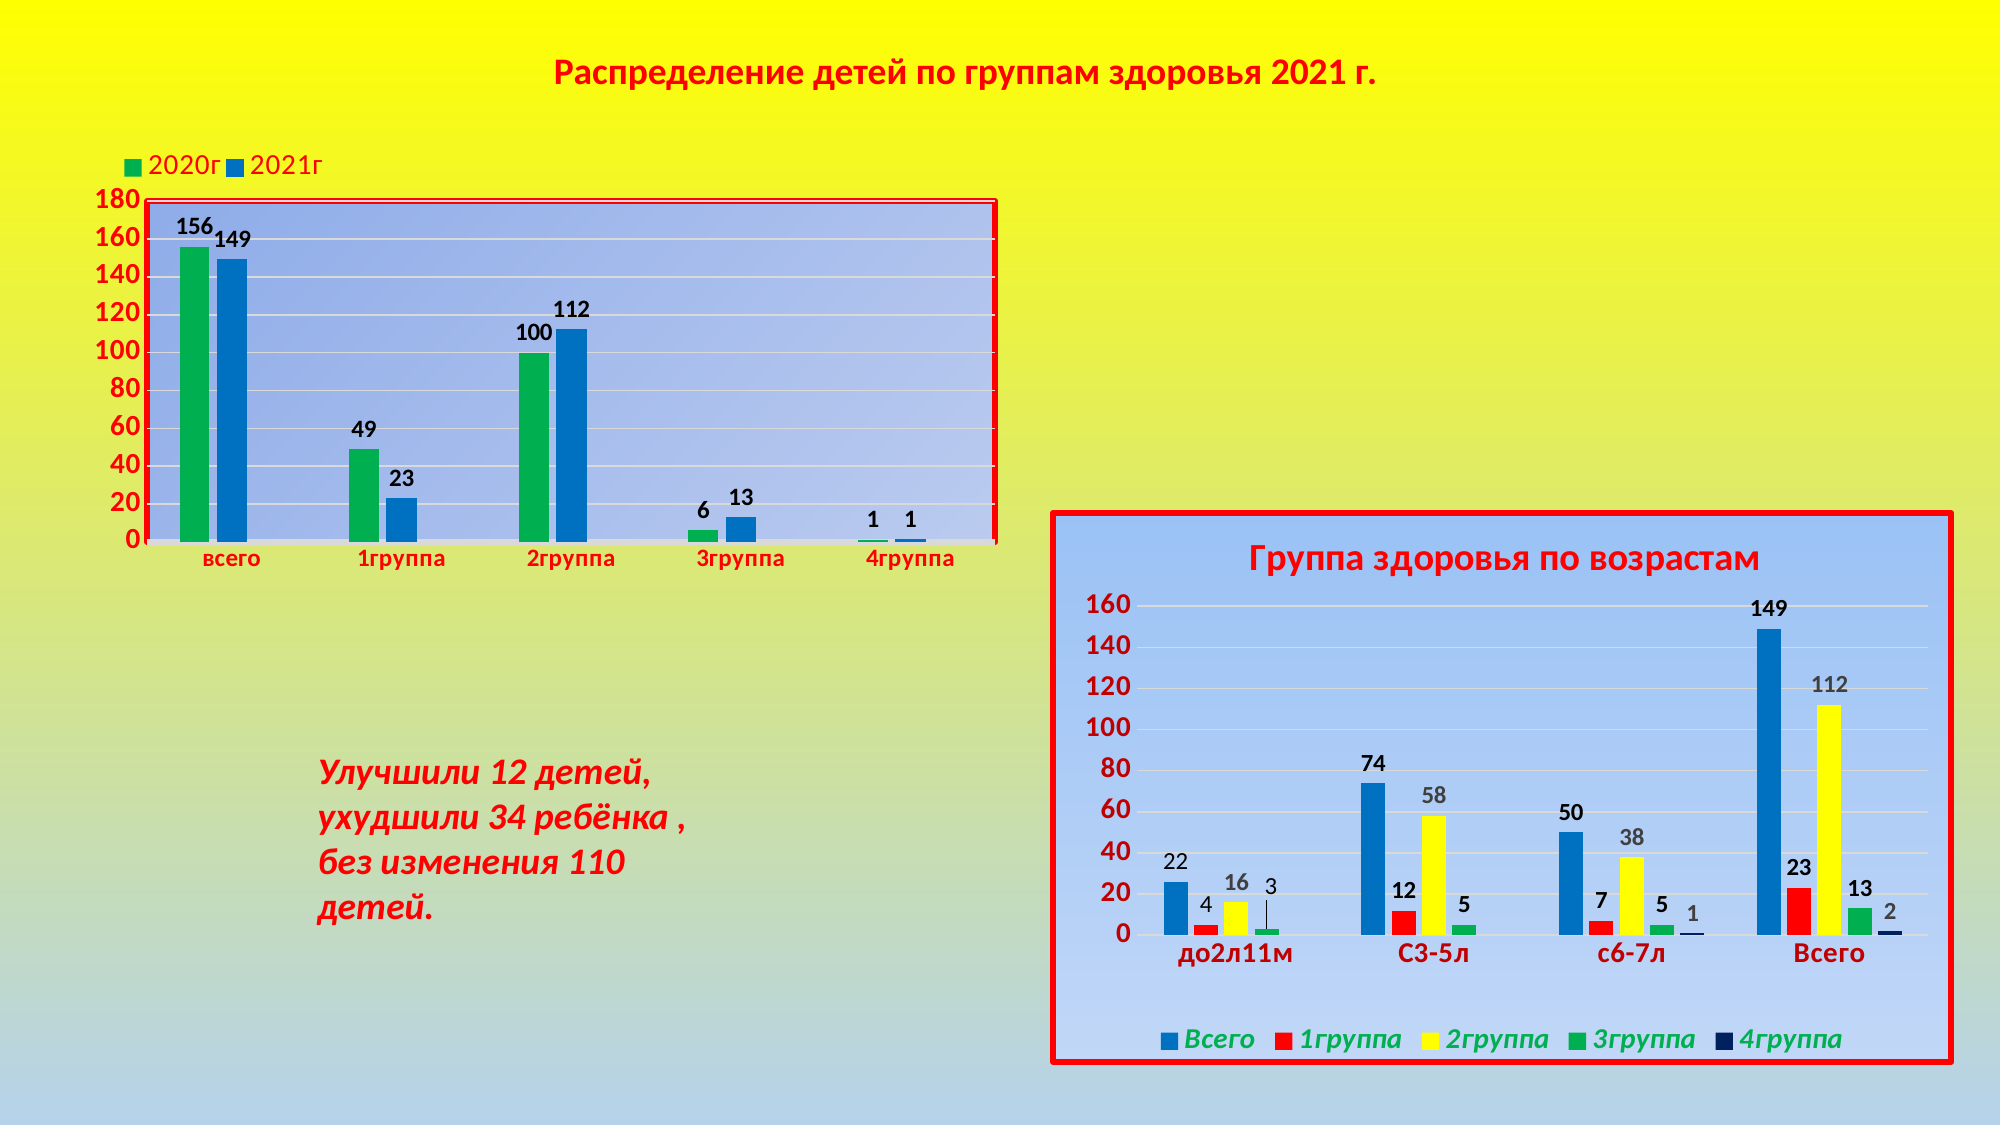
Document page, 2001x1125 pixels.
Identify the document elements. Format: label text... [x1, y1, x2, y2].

text_box Распределение детей по группам здоровья 2021 г. [499, 40, 1432, 100]
text_box Улучшили 12 детей, ухудшили 34 ребёнка , без изменения 110 детей. [302, 739, 742, 935]
chart [82, 145, 1955, 1065]
